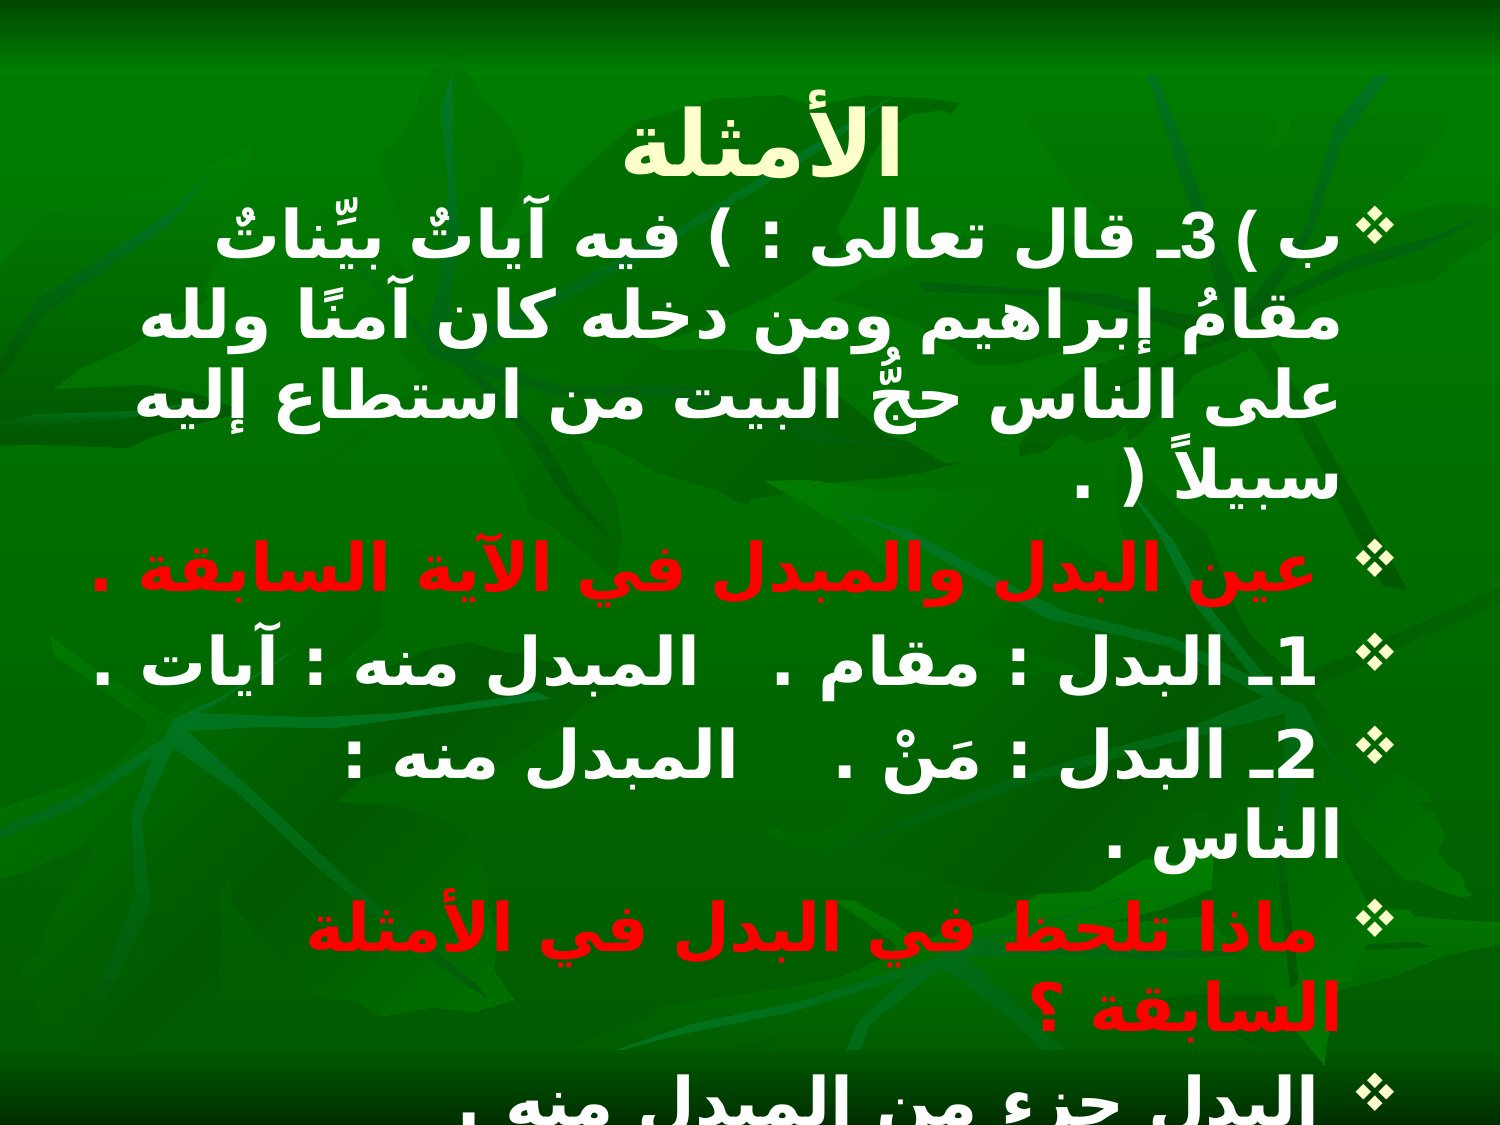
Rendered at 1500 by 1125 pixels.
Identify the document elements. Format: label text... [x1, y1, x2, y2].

list ب ) 3ـ قال تعالى : ) فيه آياتٌ بيِّناتٌ مقامُ إبراهيم ومن دخله كان آمنًا ولله على الناس حجُّ البيت من استطاع إليه سبيلاً ( . عين البدل والمبدل في الآية السابقة . 1ـ البدل : مقام . المبدل منه : آيات . 2ـ البدل : مَنْ . المبدل منه : الناس . ماذا تلحظ في البدل في الأمثلة السابقة ؟ البدل جزء من المبدل منه . ماذا يسمى هذا النوع من البدل في الآية السابقة ؟ بدل البعض من الكل : وهو ما كان البدل فيه جزءًا حقيقيًا من المبدل منه . [64, 184, 1416, 929]
title الأمثلة [74, 45, 1426, 234]
